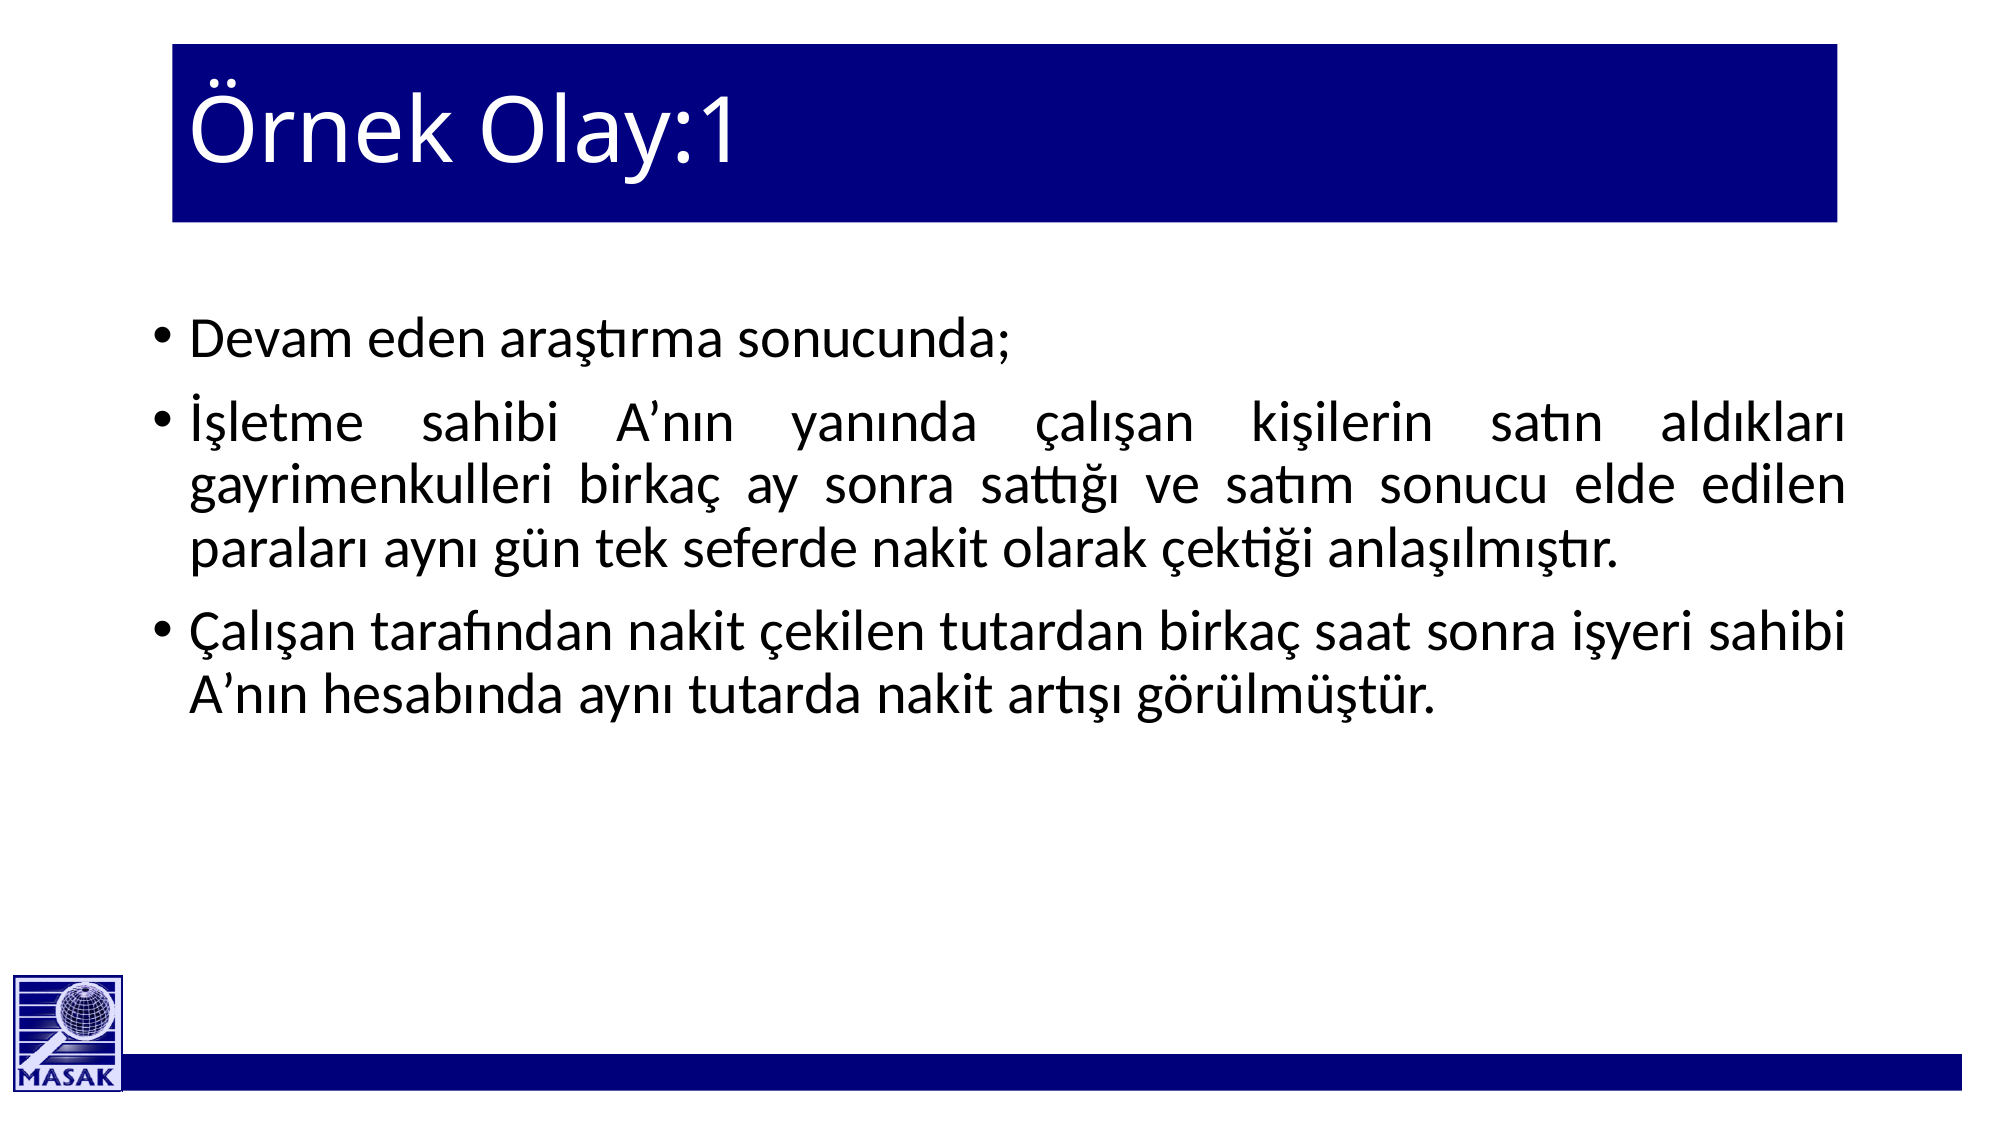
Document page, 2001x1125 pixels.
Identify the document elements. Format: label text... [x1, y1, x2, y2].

picture [13, 975, 123, 1092]
title Örnek Olay:1 [172, 44, 1838, 223]
list Devam eden araştırma sonucunda; İşletme sahibi A’nın yanında çalışan kişilerin satın aldıkları gayrimenkulleri birkaç ay sonra sattığı ve satım sonucu elde edilen paraları aynı gün tek seferde nakit olarak çektiği anlaşılmıştır. Çalışan tarafından nakit çekilen tutardan birkaç saat sonra işyeri sahibi A’nın hesabında aynı tutarda nakit artışı görülmüştür. [137, 299, 1863, 1014]
